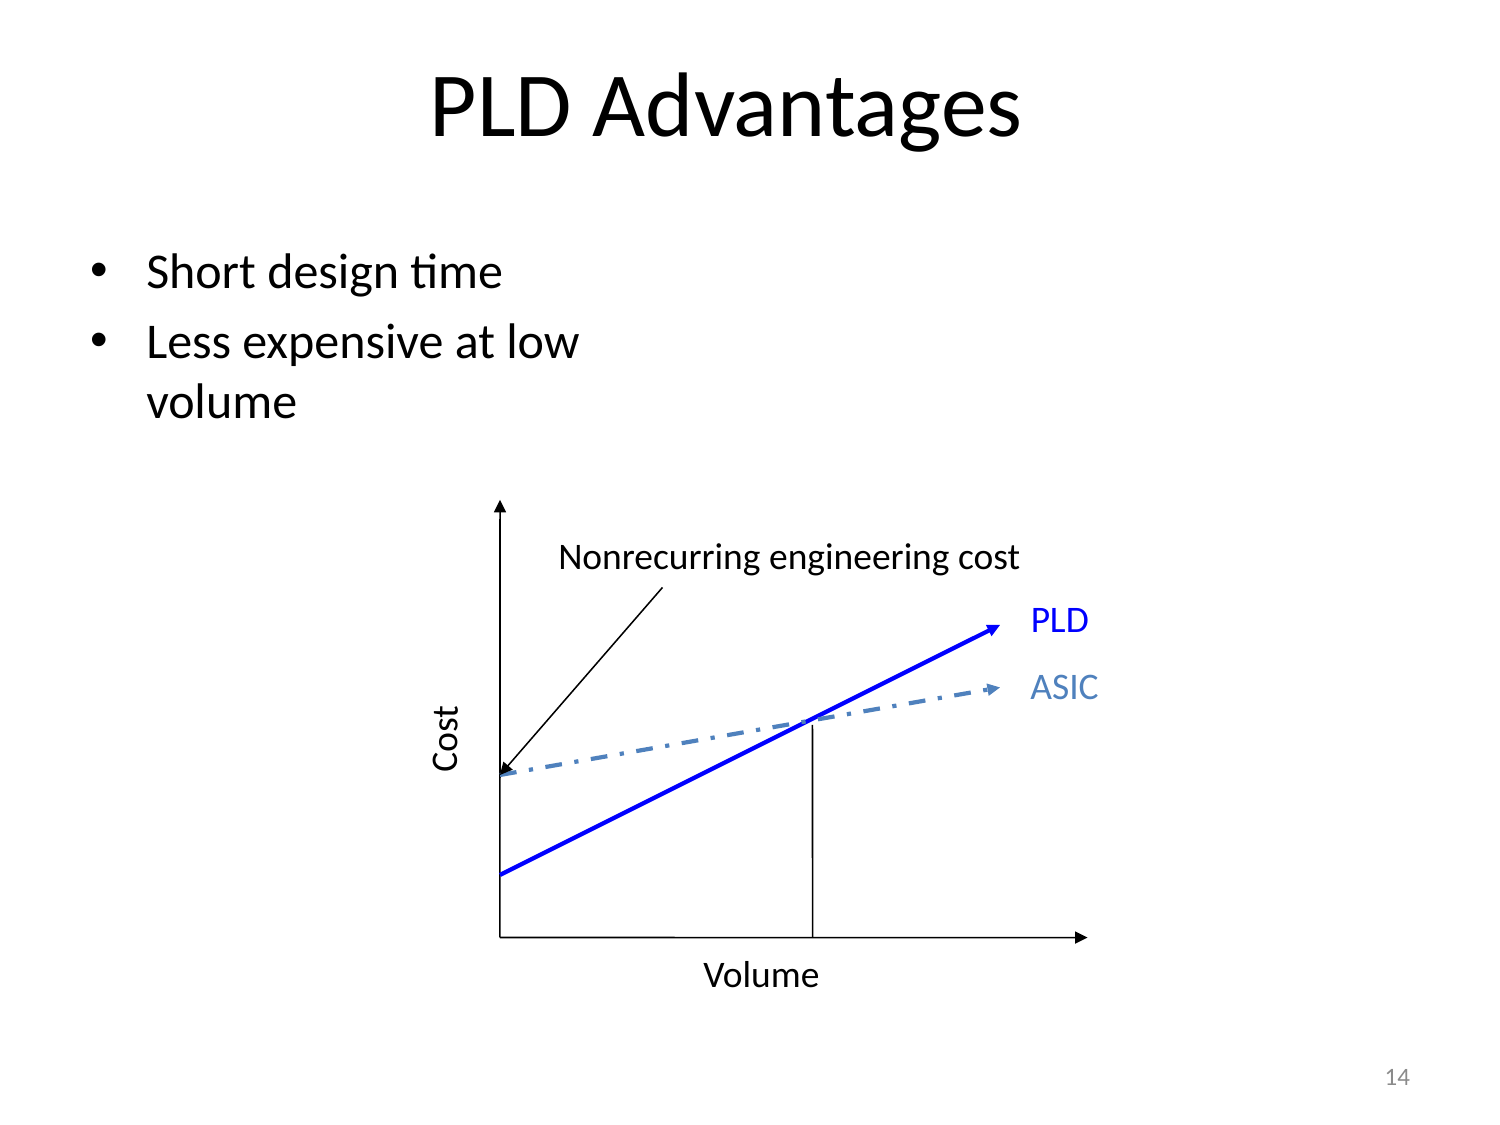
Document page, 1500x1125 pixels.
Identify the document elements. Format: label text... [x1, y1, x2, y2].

text_box PLD [1016, 587, 1104, 648]
text_box [982, 683, 1000, 696]
text_box ASIC [1015, 655, 1114, 715]
text_box [499, 624, 1000, 876]
text_box [813, 931, 1088, 944]
list Short design time Less expensive at low volume [75, 231, 700, 963]
text_box Nonrecurring engineering cost [543, 524, 1036, 585]
title PLD Advantages [87, 37, 1366, 163]
text_box Cost [411, 690, 473, 788]
text_box [499, 587, 663, 775]
slide_number 14 [1112, 1037, 1425, 1113]
text_box Volume [688, 942, 835, 1003]
text_box [493, 499, 507, 774]
